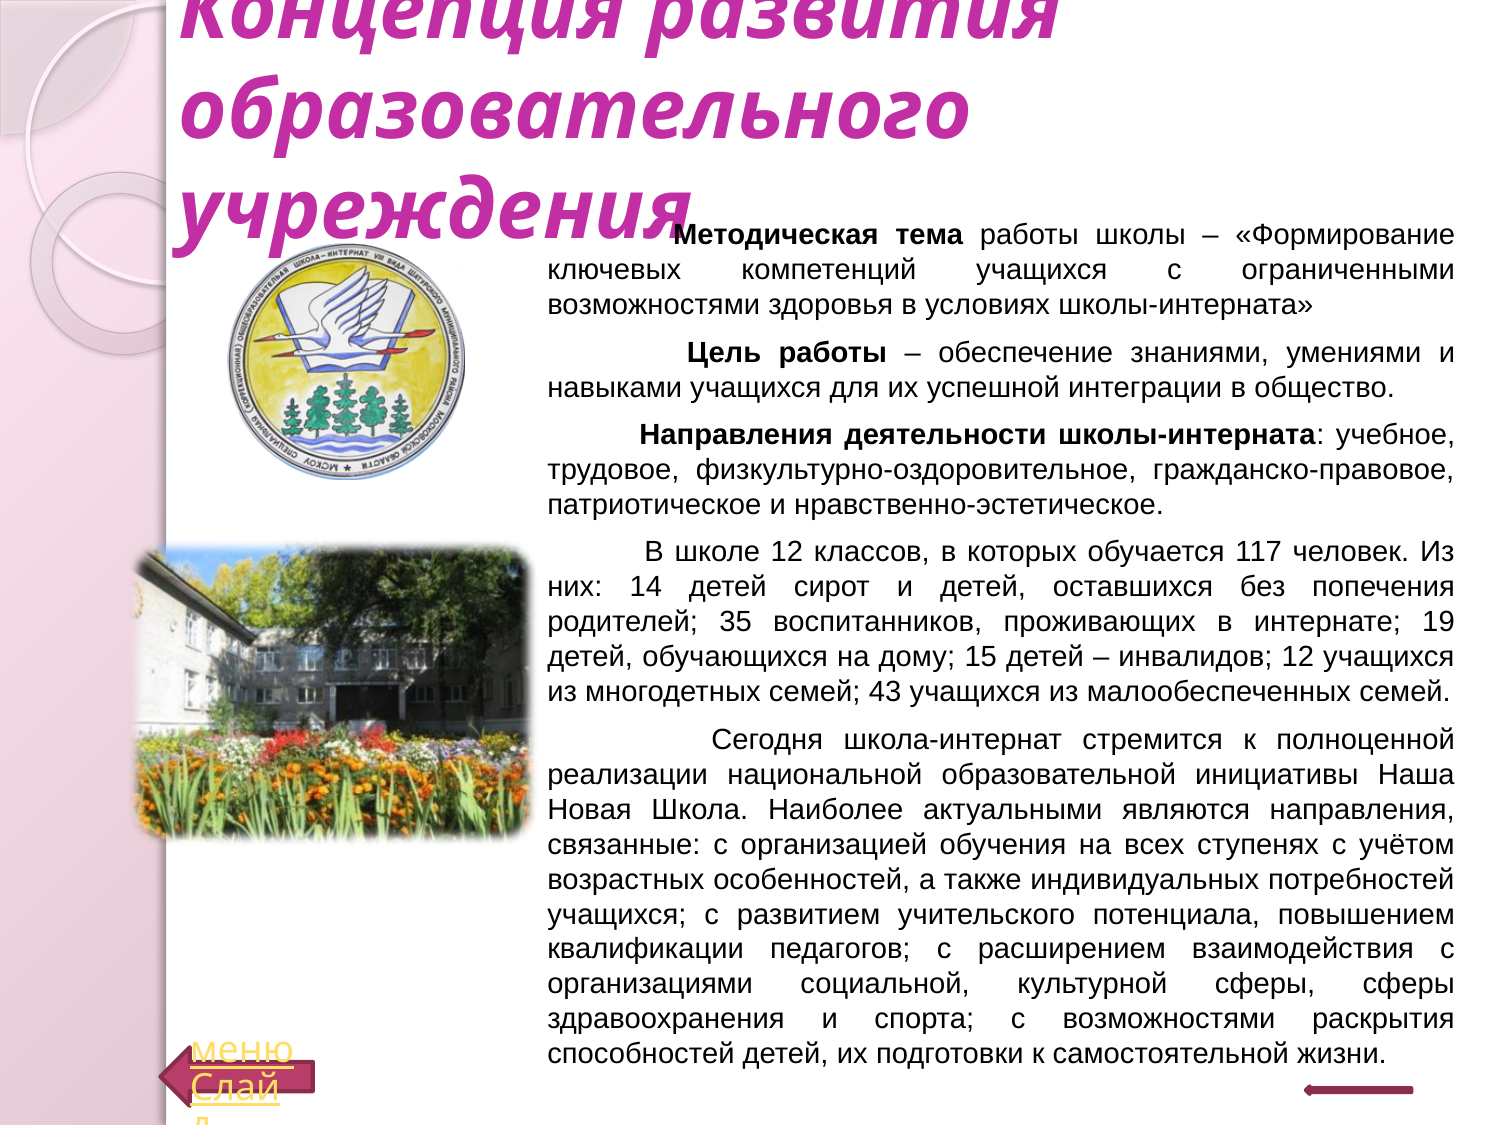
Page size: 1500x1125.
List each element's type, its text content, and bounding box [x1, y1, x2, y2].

text_box [1303, 1084, 1414, 1096]
picture [227, 243, 465, 480]
list Методическая тема работы школы – «Формирование ключевых компетенций учащихся с ограниченными возможностями здоровья в условиях школы-интерната» Цель работы – обеспечение знаниями, умениями и навыками учащихся для их успешной интеграции в общество. Направления деятельности школы-интерната: учебное, трудовое, физкультурно-оздоровительное, гражданско-правовое, патриотическое и нравственно-эстетическое. В школе 12 классов, в которых обучается 117 человек. Из них: 14 детей сирот и детей, оставшихся без попечения родителей; 35 воспитанников, проживающих в интернате; 19 детей, обучающихся на дому; 15 детей – инвалидов; 12 учащихся из многодетных семей; 43 учащихся из малообеспеченных семей. Сегодня школа-интернат стремится к полноценной реализации национальной образовательной инициативы Наша Новая Школа. Наиболее актуальными являются направления, связанные: с организацией обучения на всех ступенях с учётом возрастных особенностей, а также индивидуальных потребностей учащихся; с развитием учительского потенциала, повышением квалификации педагогов; с расширением взаимодействия с организациями социальной, культурной сферы, сферы здравоохранения и спорта; с возможностями раскрытия способностей детей, их подготовки к самостоятельной жизни. [518, 208, 1471, 1055]
picture [127, 538, 538, 847]
text_box менюСлайд 2 [158, 1045, 315, 1108]
title Концепция развития образовательного учреждения [164, 0, 1394, 211]
